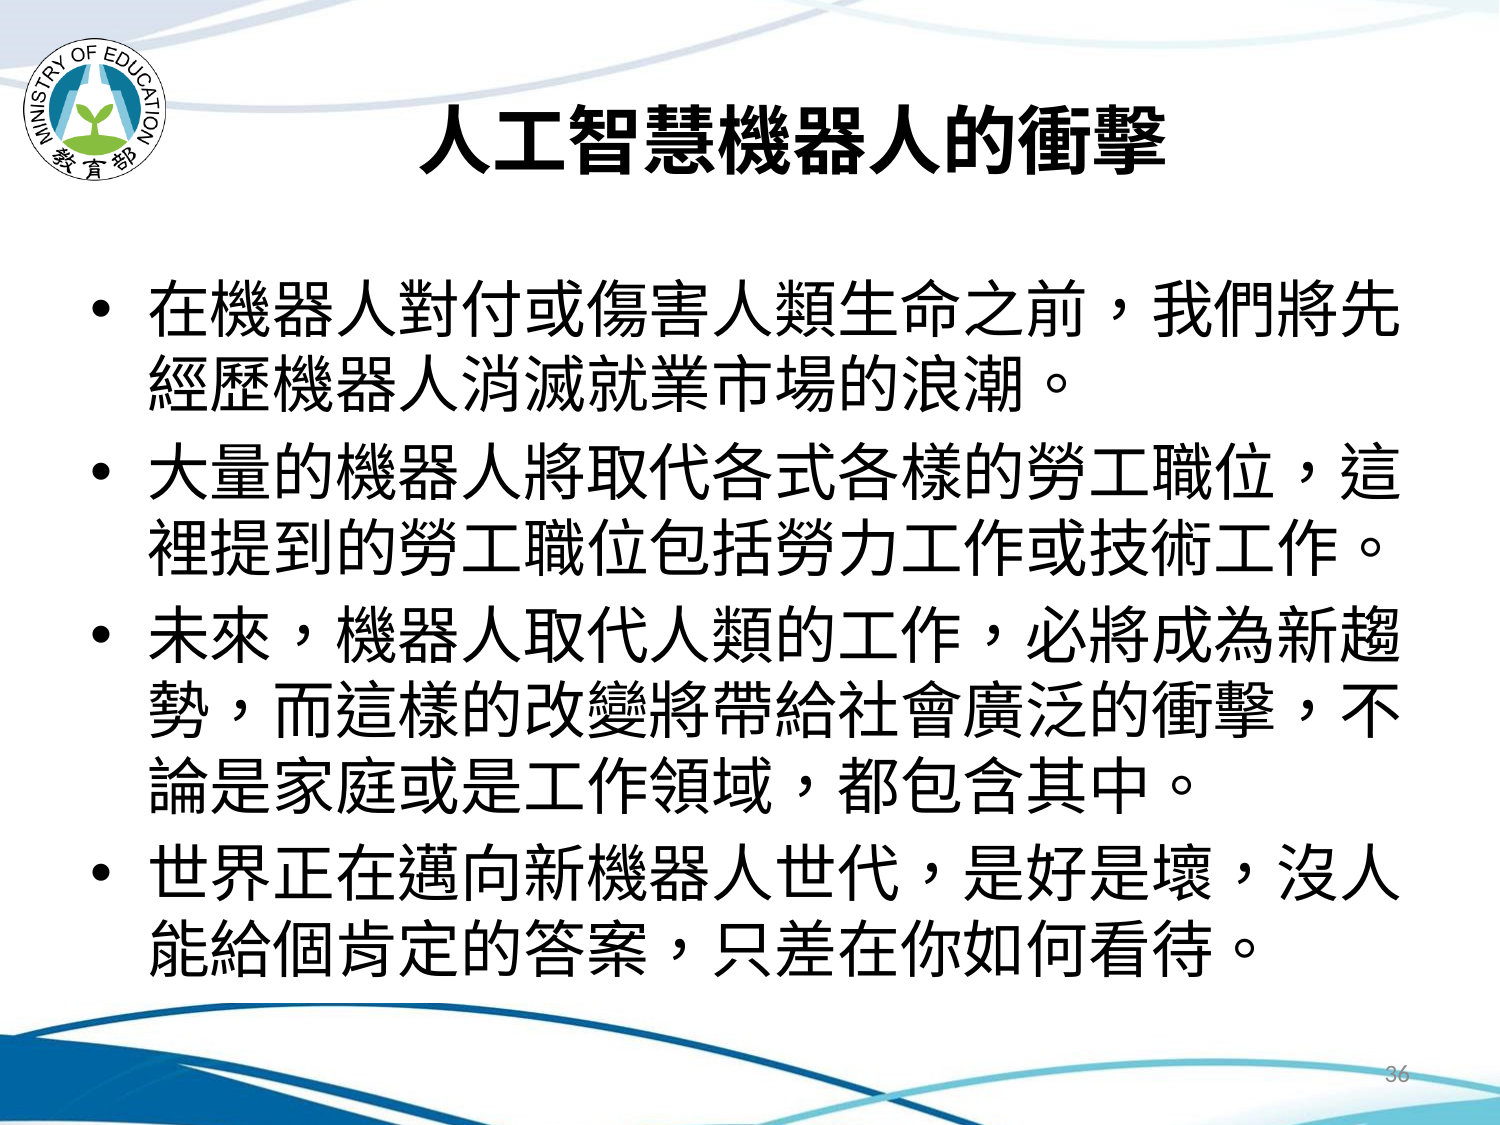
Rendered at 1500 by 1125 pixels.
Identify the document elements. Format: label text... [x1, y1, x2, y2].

title 人工智慧機器人的衝擊 [159, 45, 1425, 233]
slide_number 36 [1074, 1042, 1425, 1103]
list 在機器人對付或傷害人類生命之前，我們將先經歷機器人消滅就業市場的浪潮。 大量的機器人將取代各式各樣的勞工職位，這裡提到的勞工職位包括勞力工作或技術工作。 未來，機器人取代人類的工作，必將成為新趨勢，而這樣的改變將帶給社會廣泛的衝擊，不論是家庭或是工作領域，都包含其中。 世界正在邁向新機器人世代，是好是壞，沒人能給個肯定的答案，只差在你如何看待。 [75, 262, 1425, 1005]
picture [0, 1003, 1500, 1125]
picture [0, 0, 1499, 182]
